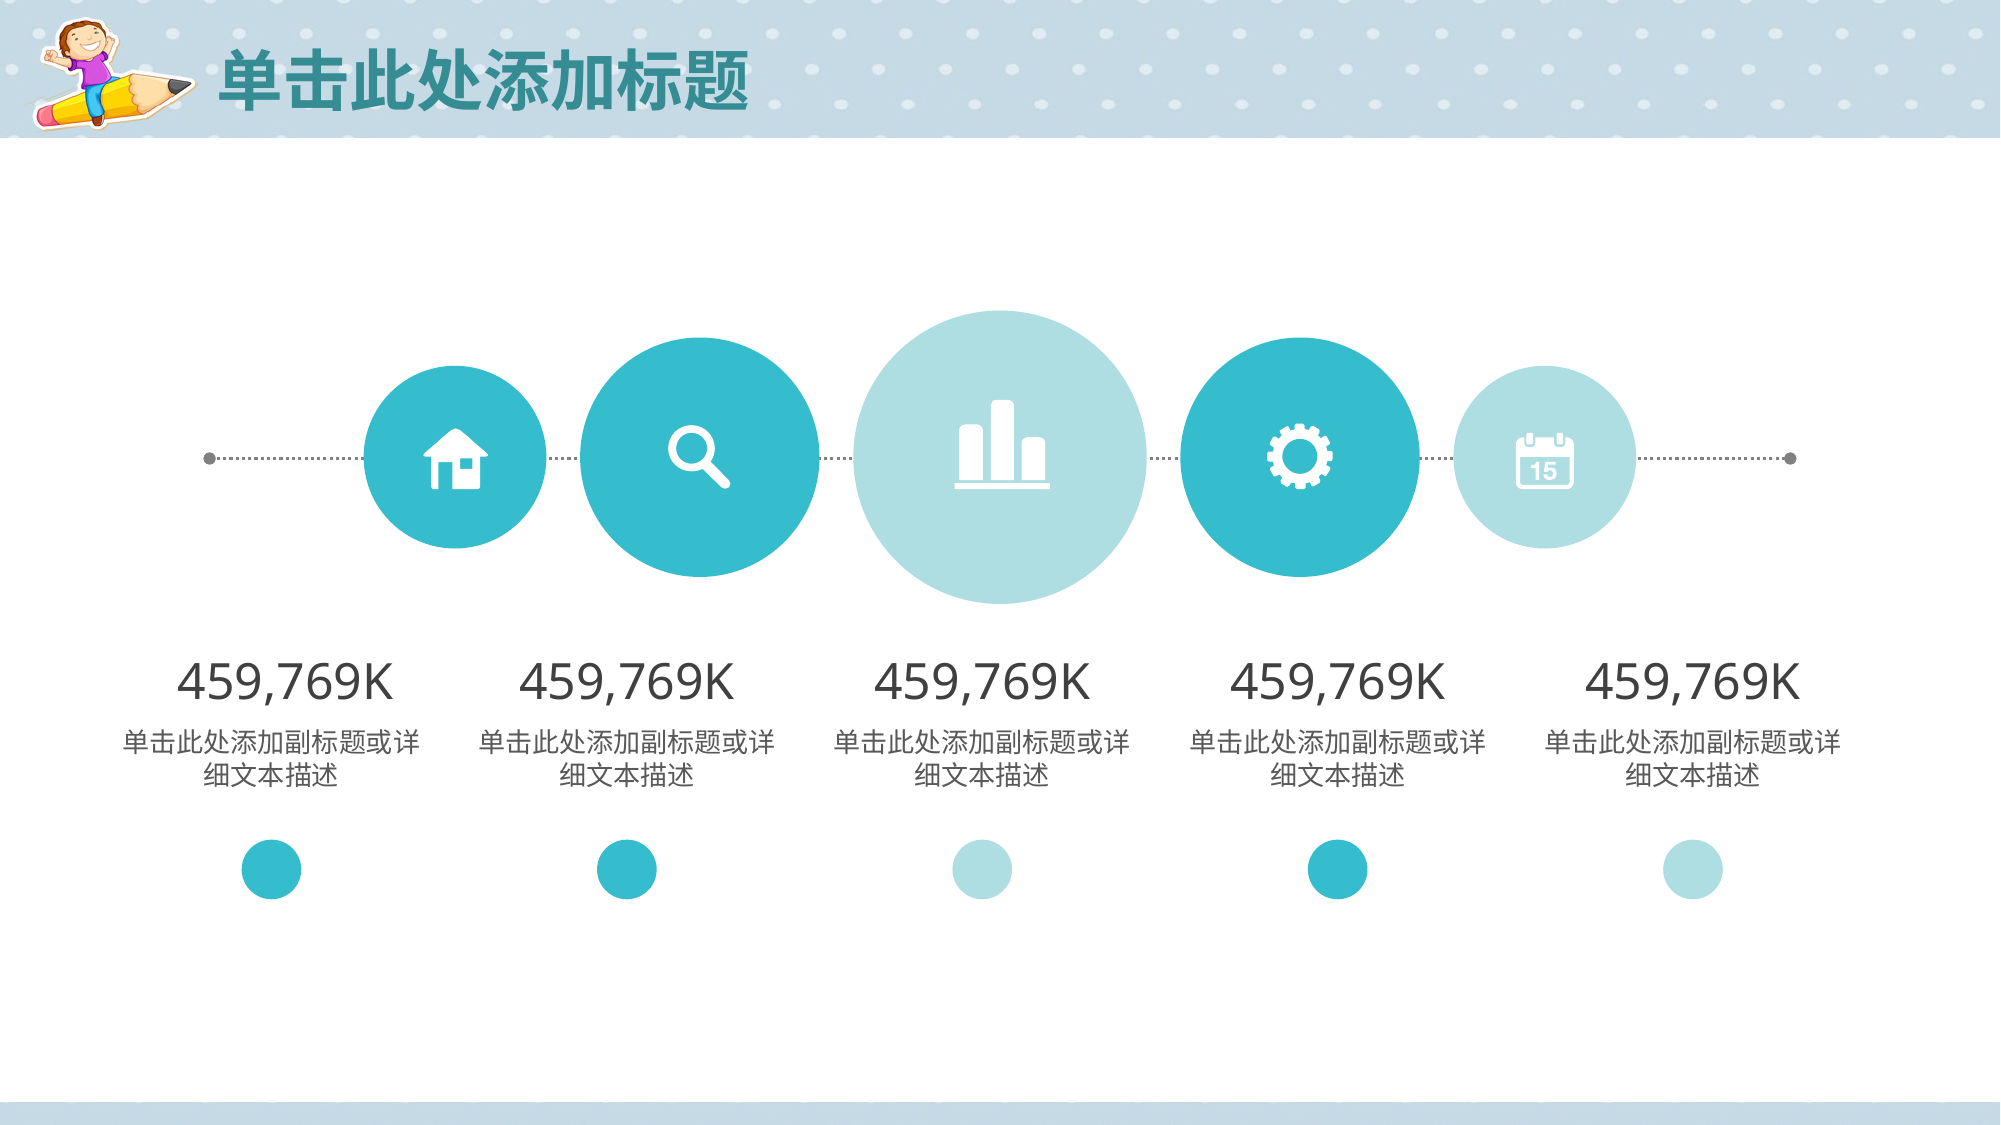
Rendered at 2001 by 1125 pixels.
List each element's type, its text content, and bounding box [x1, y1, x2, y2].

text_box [109, 649, 434, 900]
text_box [579, 336, 821, 458]
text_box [465, 649, 789, 900]
text_box [1179, 459, 1421, 579]
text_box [1175, 649, 1500, 900]
text_box [362, 364, 548, 458]
text_box [362, 459, 548, 550]
text_box [423, 428, 488, 458]
text_box [1452, 364, 1638, 458]
text_box [852, 459, 1148, 605]
text_box [1267, 459, 1333, 490]
text_box [1452, 459, 1638, 550]
text_box [431, 459, 481, 490]
text_box [670, 459, 731, 489]
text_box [1531, 649, 1855, 900]
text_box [820, 649, 1144, 900]
text_box [1179, 336, 1421, 458]
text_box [954, 399, 1050, 490]
text_box [1267, 423, 1333, 458]
picture [0, 0, 2001, 1125]
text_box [1515, 432, 1574, 490]
text_box [668, 425, 715, 458]
title 单击此处添加标题 [201, 35, 1927, 133]
text_box [852, 309, 1148, 458]
text_box [579, 459, 821, 579]
